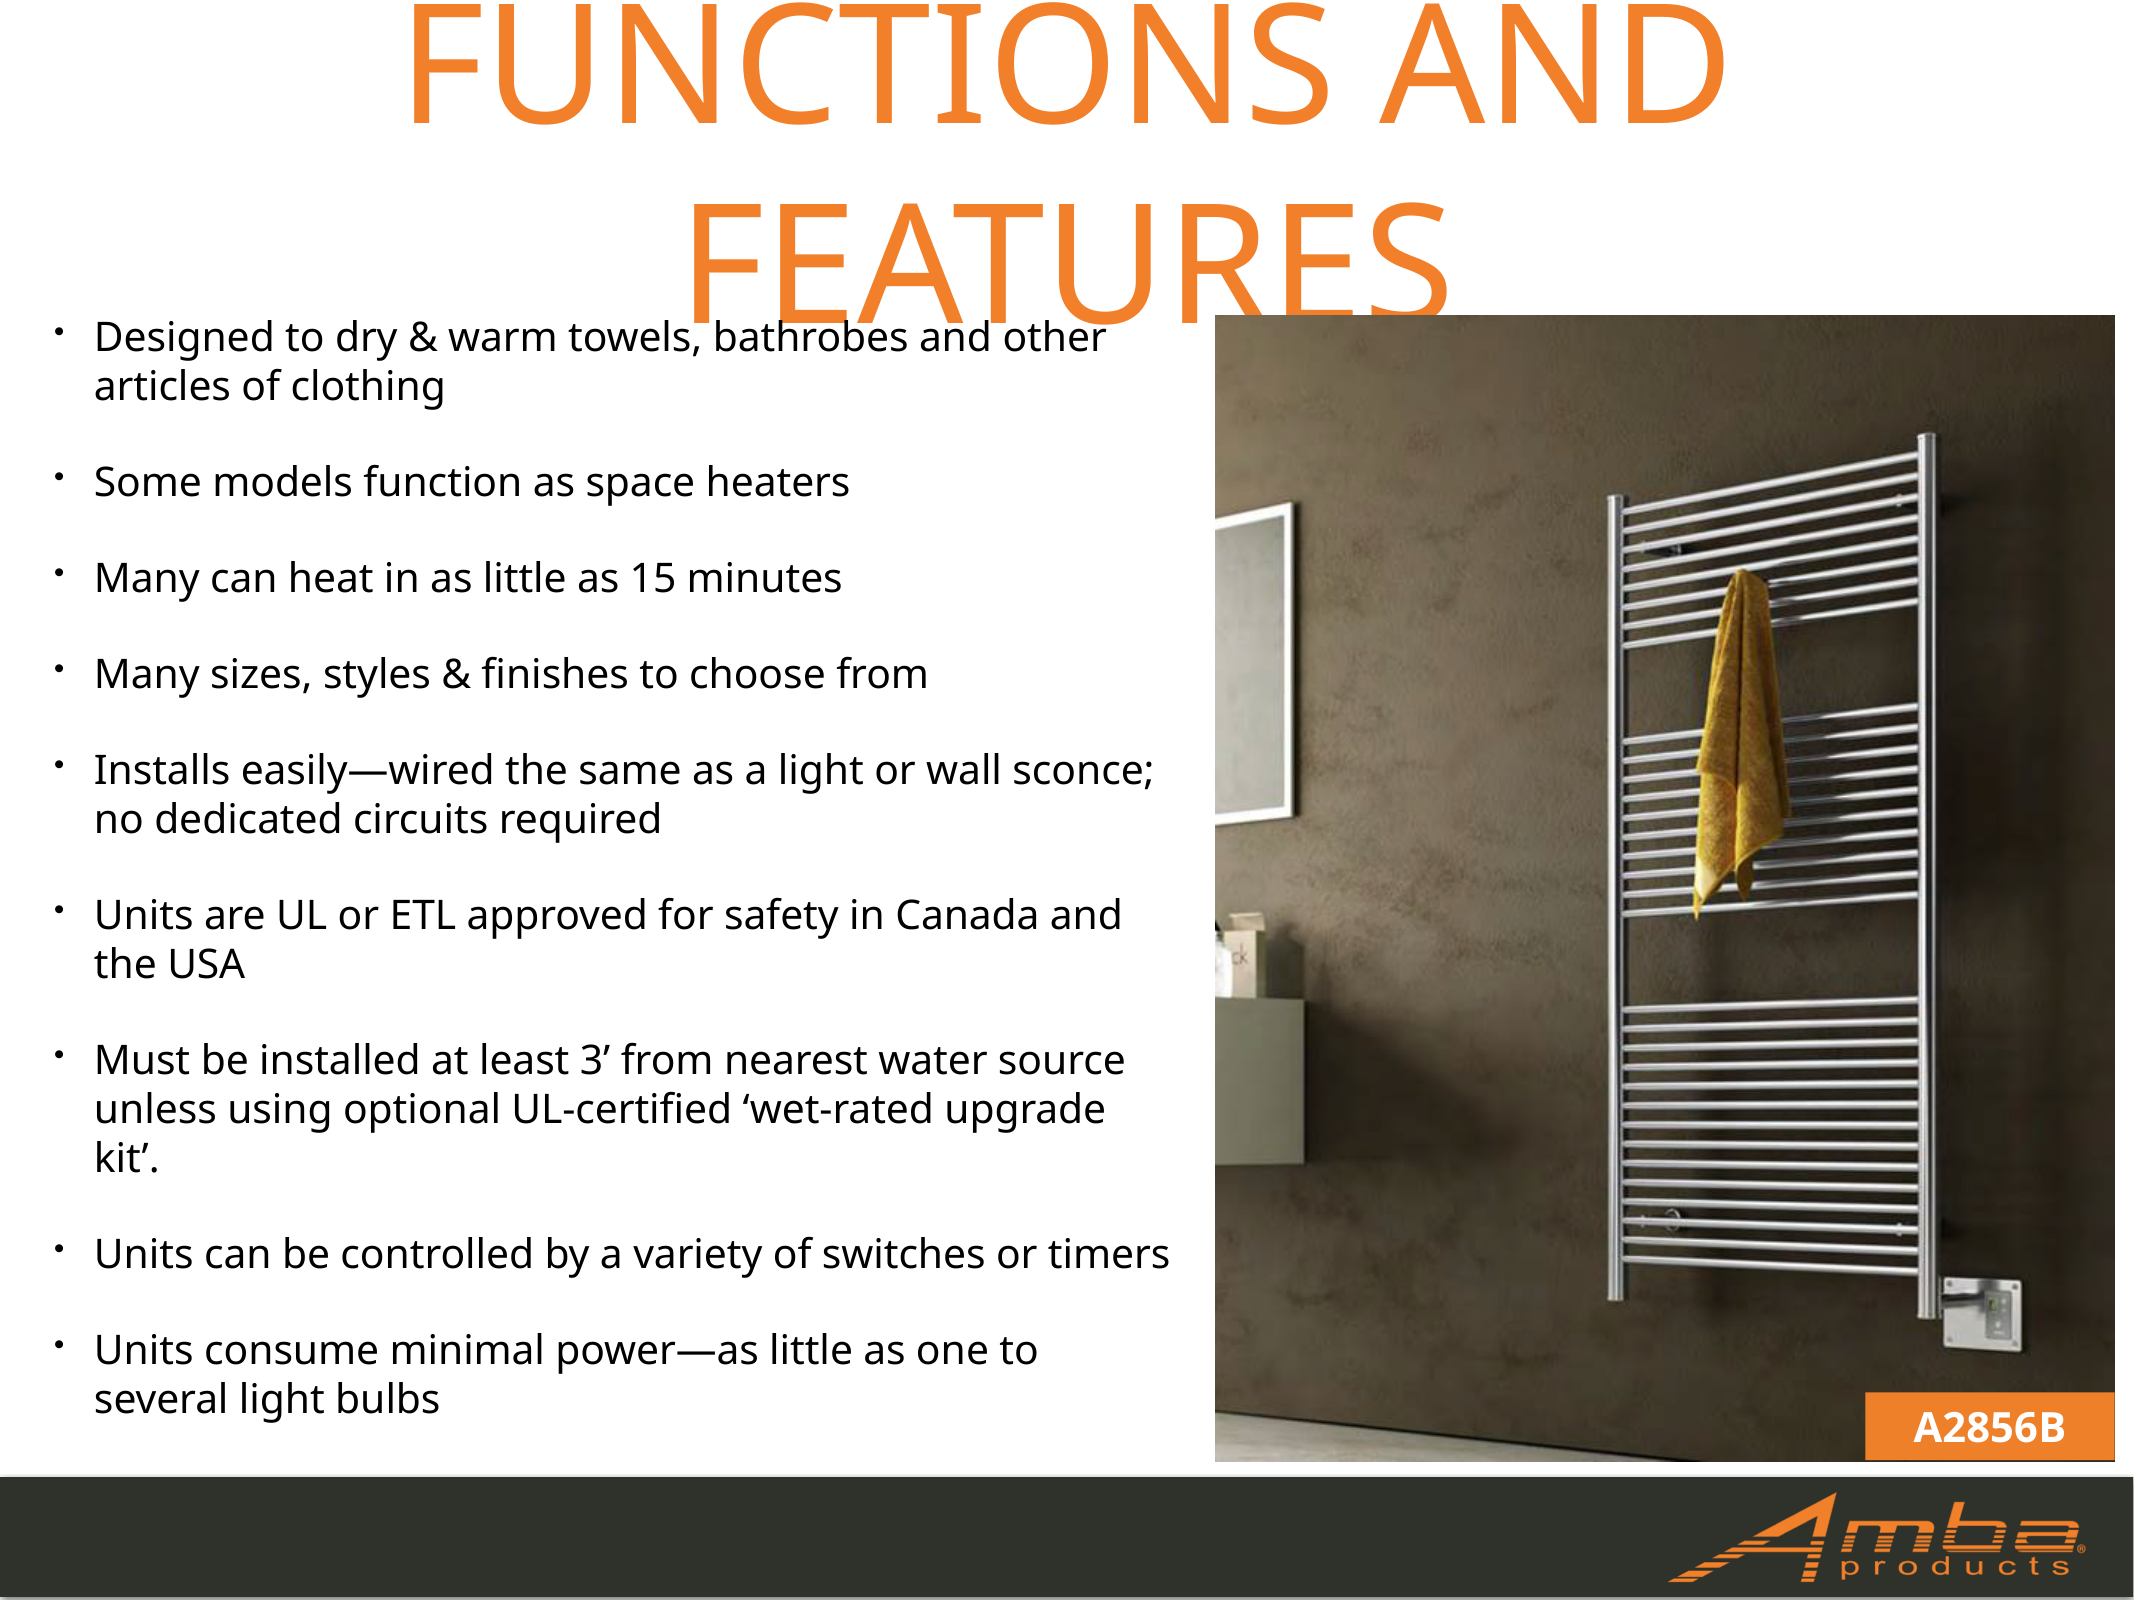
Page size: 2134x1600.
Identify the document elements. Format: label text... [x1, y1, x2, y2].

text_box [0, 1477, 2134, 1597]
list Designed to dry & warm towels, bathrobes and other articles of clothing Some models function as space heaters Many can heat in as little as 15 minutes Many sizes, styles & finishes to choose from Installs easily—wired the same as a light or wall sconce; no dedicated circuits required Units are UL or ETL approved for safety in Canada and the USA Must be installed at least 3’ from nearest water source unless using optional UL-certified ‘wet-rated upgrade kit’. Units can be controlled by a variety of switches or timers Units consume minimal power—as little as one to several light bulbs [53, 289, 1180, 1444]
title FUNCTIONS AND FEATURES [155, 43, 1978, 272]
picture [1645, 1487, 2120, 1587]
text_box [1864, 1391, 2115, 1461]
picture [1215, 315, 2115, 1462]
